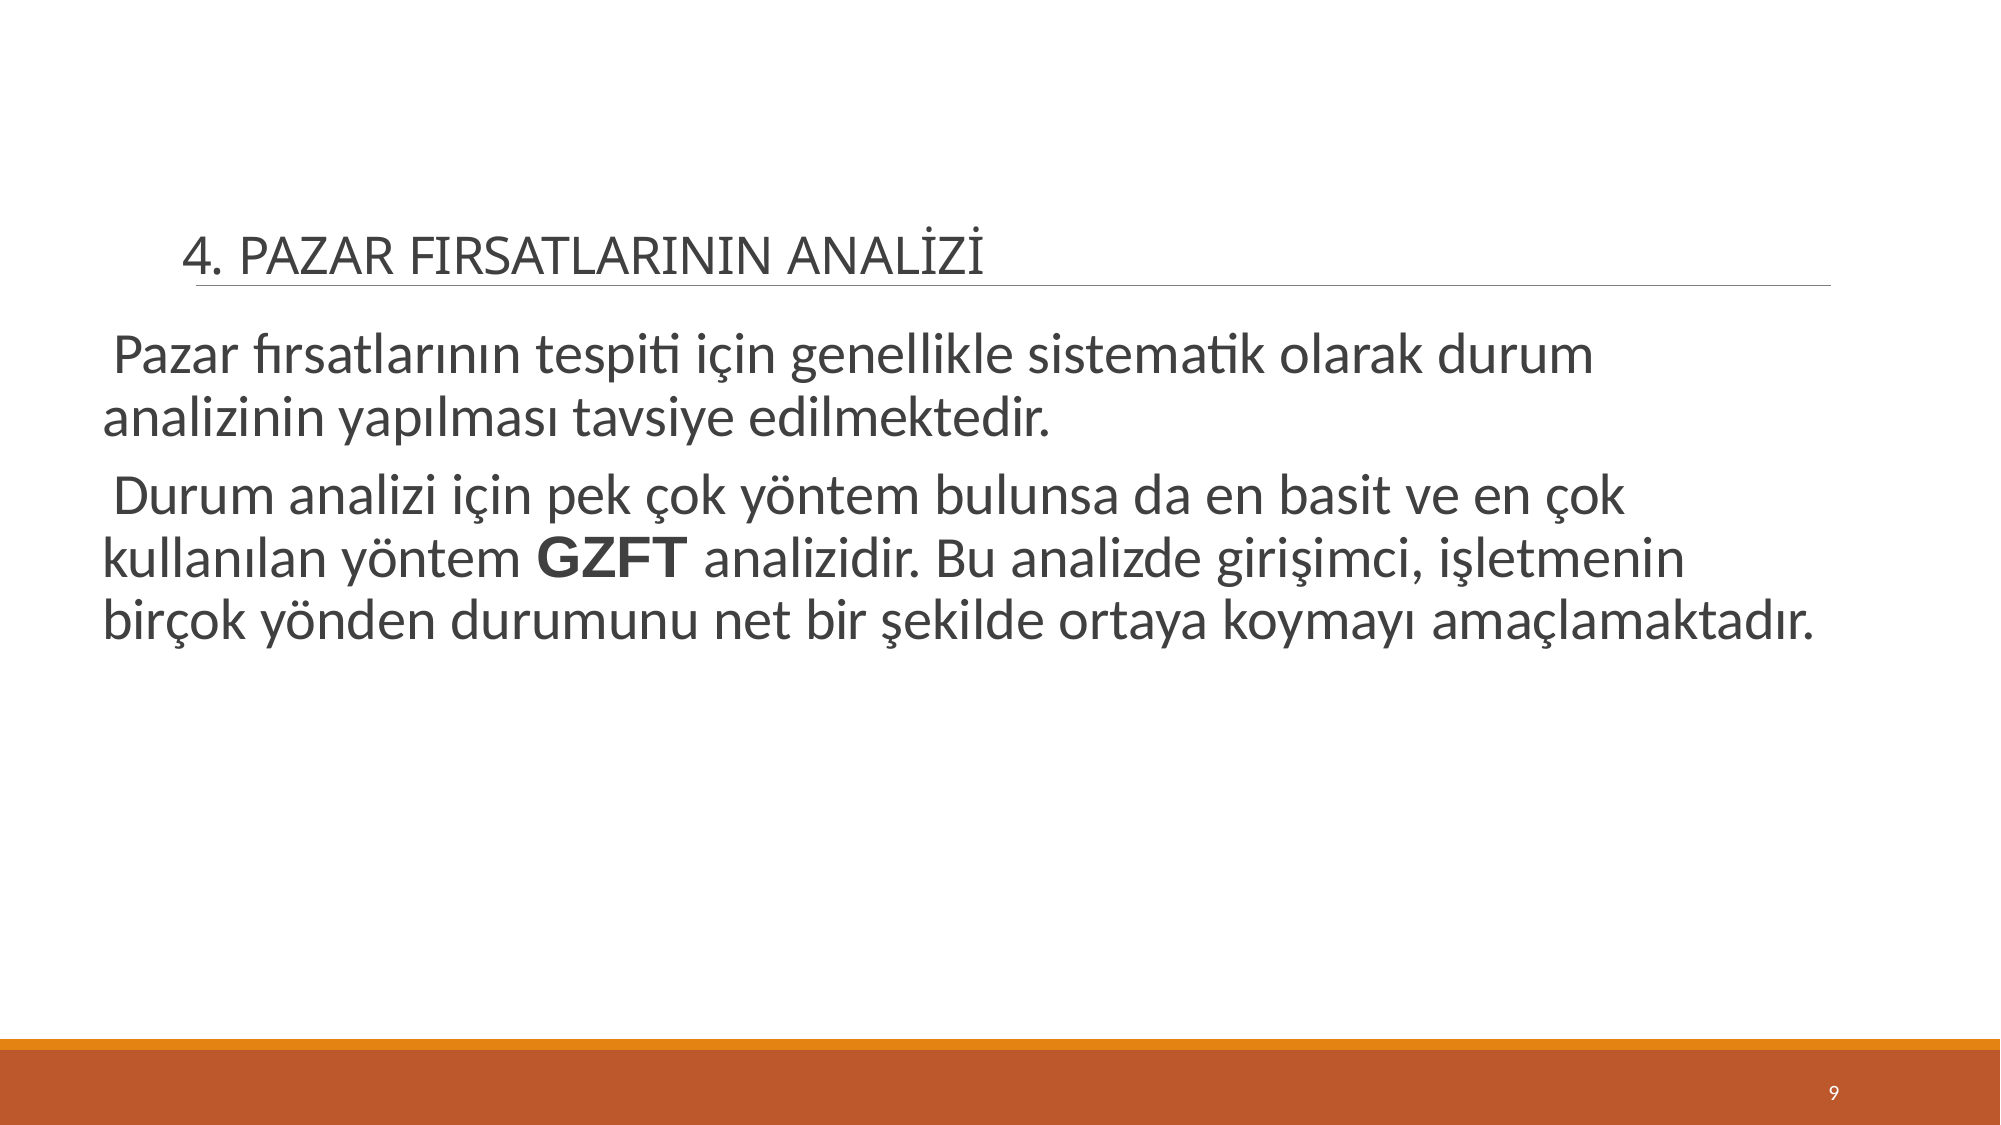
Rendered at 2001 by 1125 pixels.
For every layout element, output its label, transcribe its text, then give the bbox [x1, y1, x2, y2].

title 4. PAZAR FIRSATLARININ ANALİZİ [180, 38, 1830, 285]
list Pazar fırsatlarının tespiti için genellikle sistematik olarak durum analizinin yapılması tavsiye edilmektedir. Durum analizi için pek çok yöntem bulunsa da en basit ve en çok kullanılan yöntem GZFT analizidir. Bu analizde girişimci, işletmenin birçok yönden durumunu net bir şekilde ortaya koymayı amaçlamaktadır. [99, 302, 1830, 961]
slide_number 9 [1624, 761, 1840, 1125]
